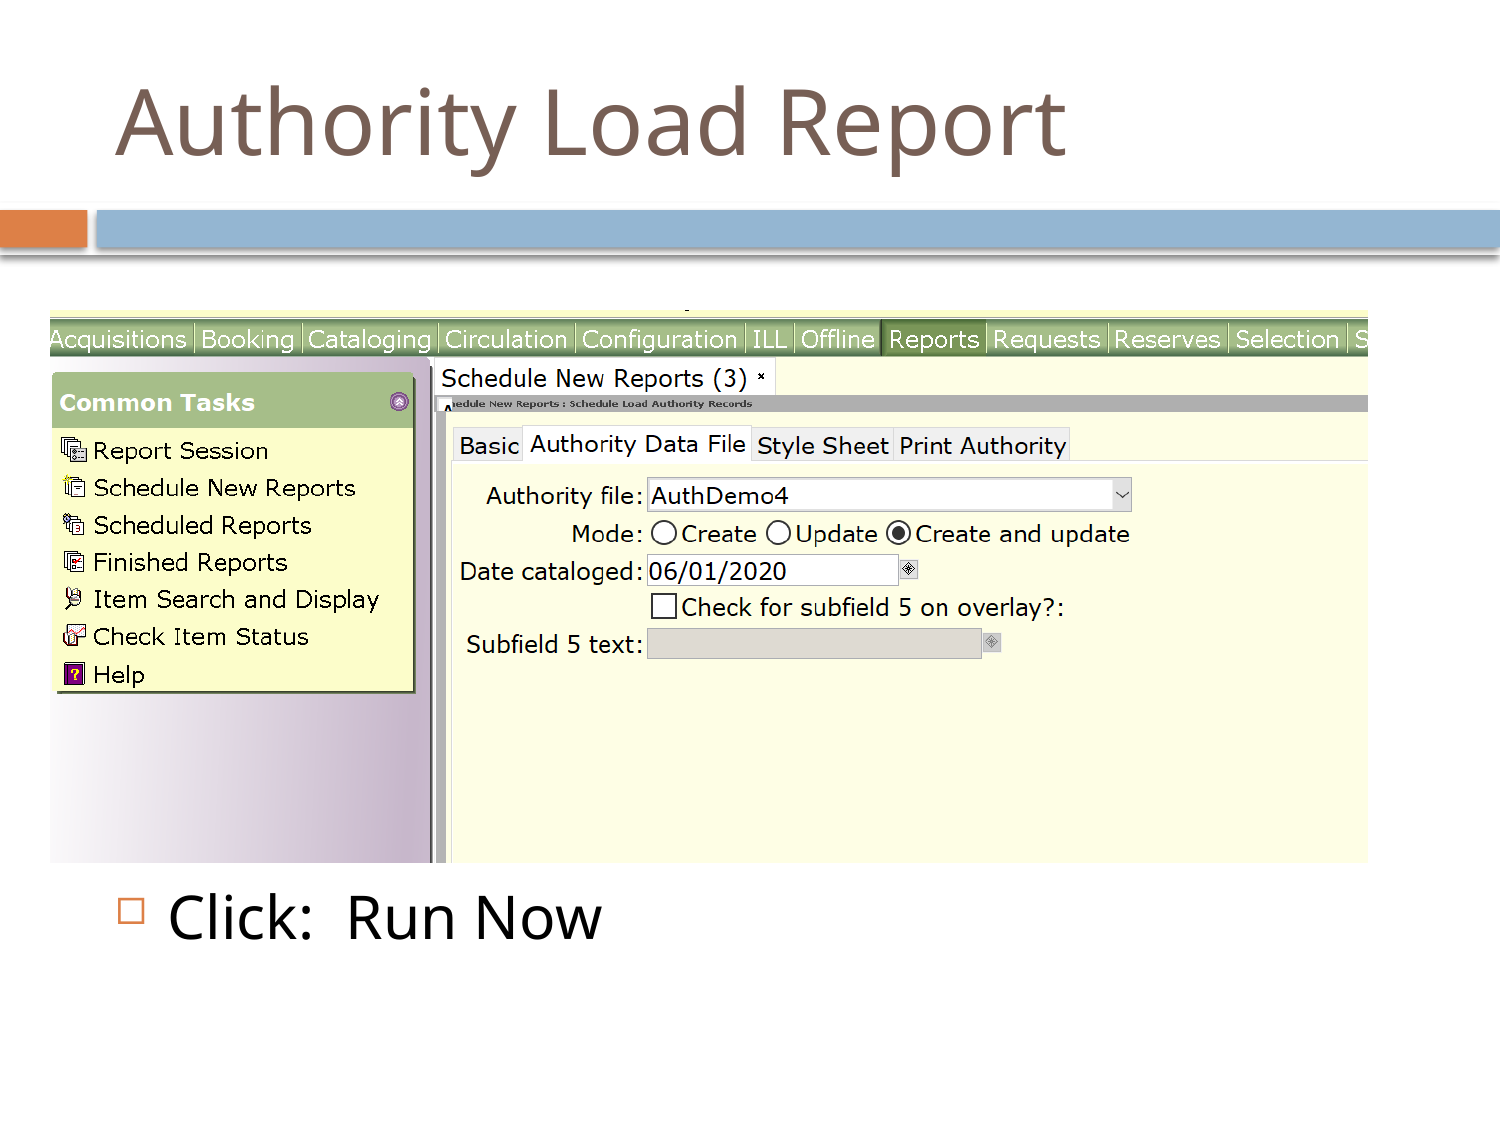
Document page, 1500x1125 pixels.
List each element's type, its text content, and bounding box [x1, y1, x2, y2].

list Click: Run Now [100, 262, 1438, 1000]
picture [49, 310, 1368, 863]
title Authority Load Report [100, 37, 1438, 200]
